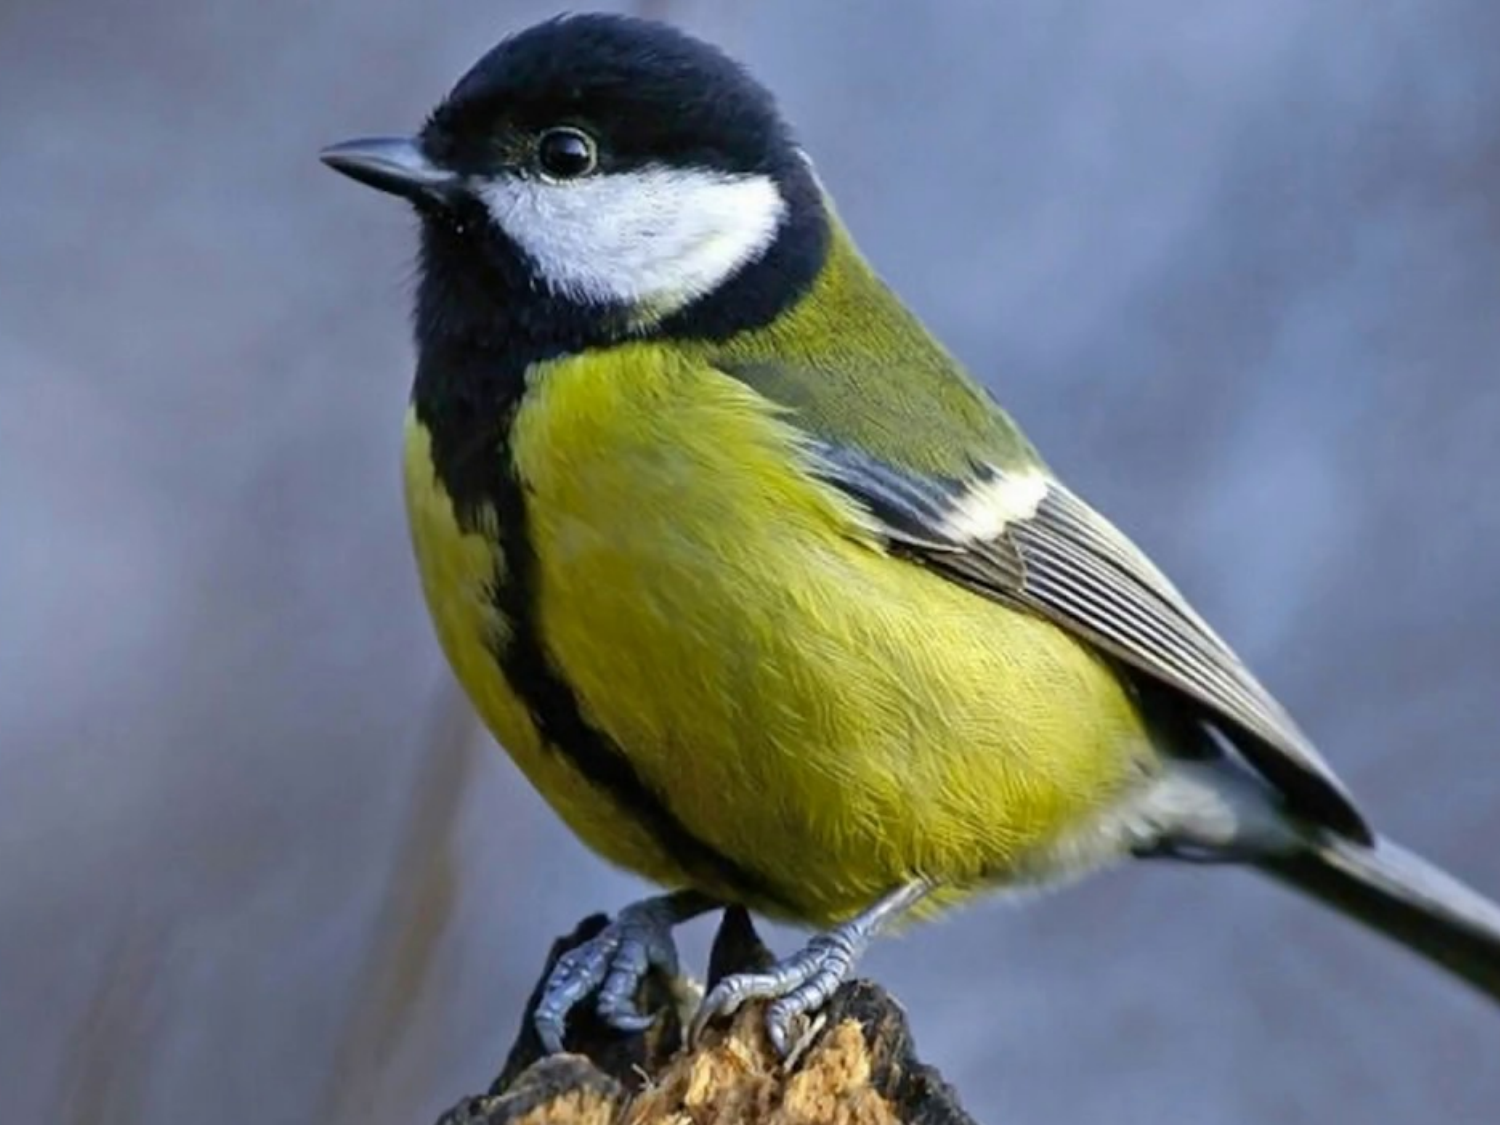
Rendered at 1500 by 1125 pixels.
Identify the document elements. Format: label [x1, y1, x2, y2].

list [0, 0, 1500, 1125]
